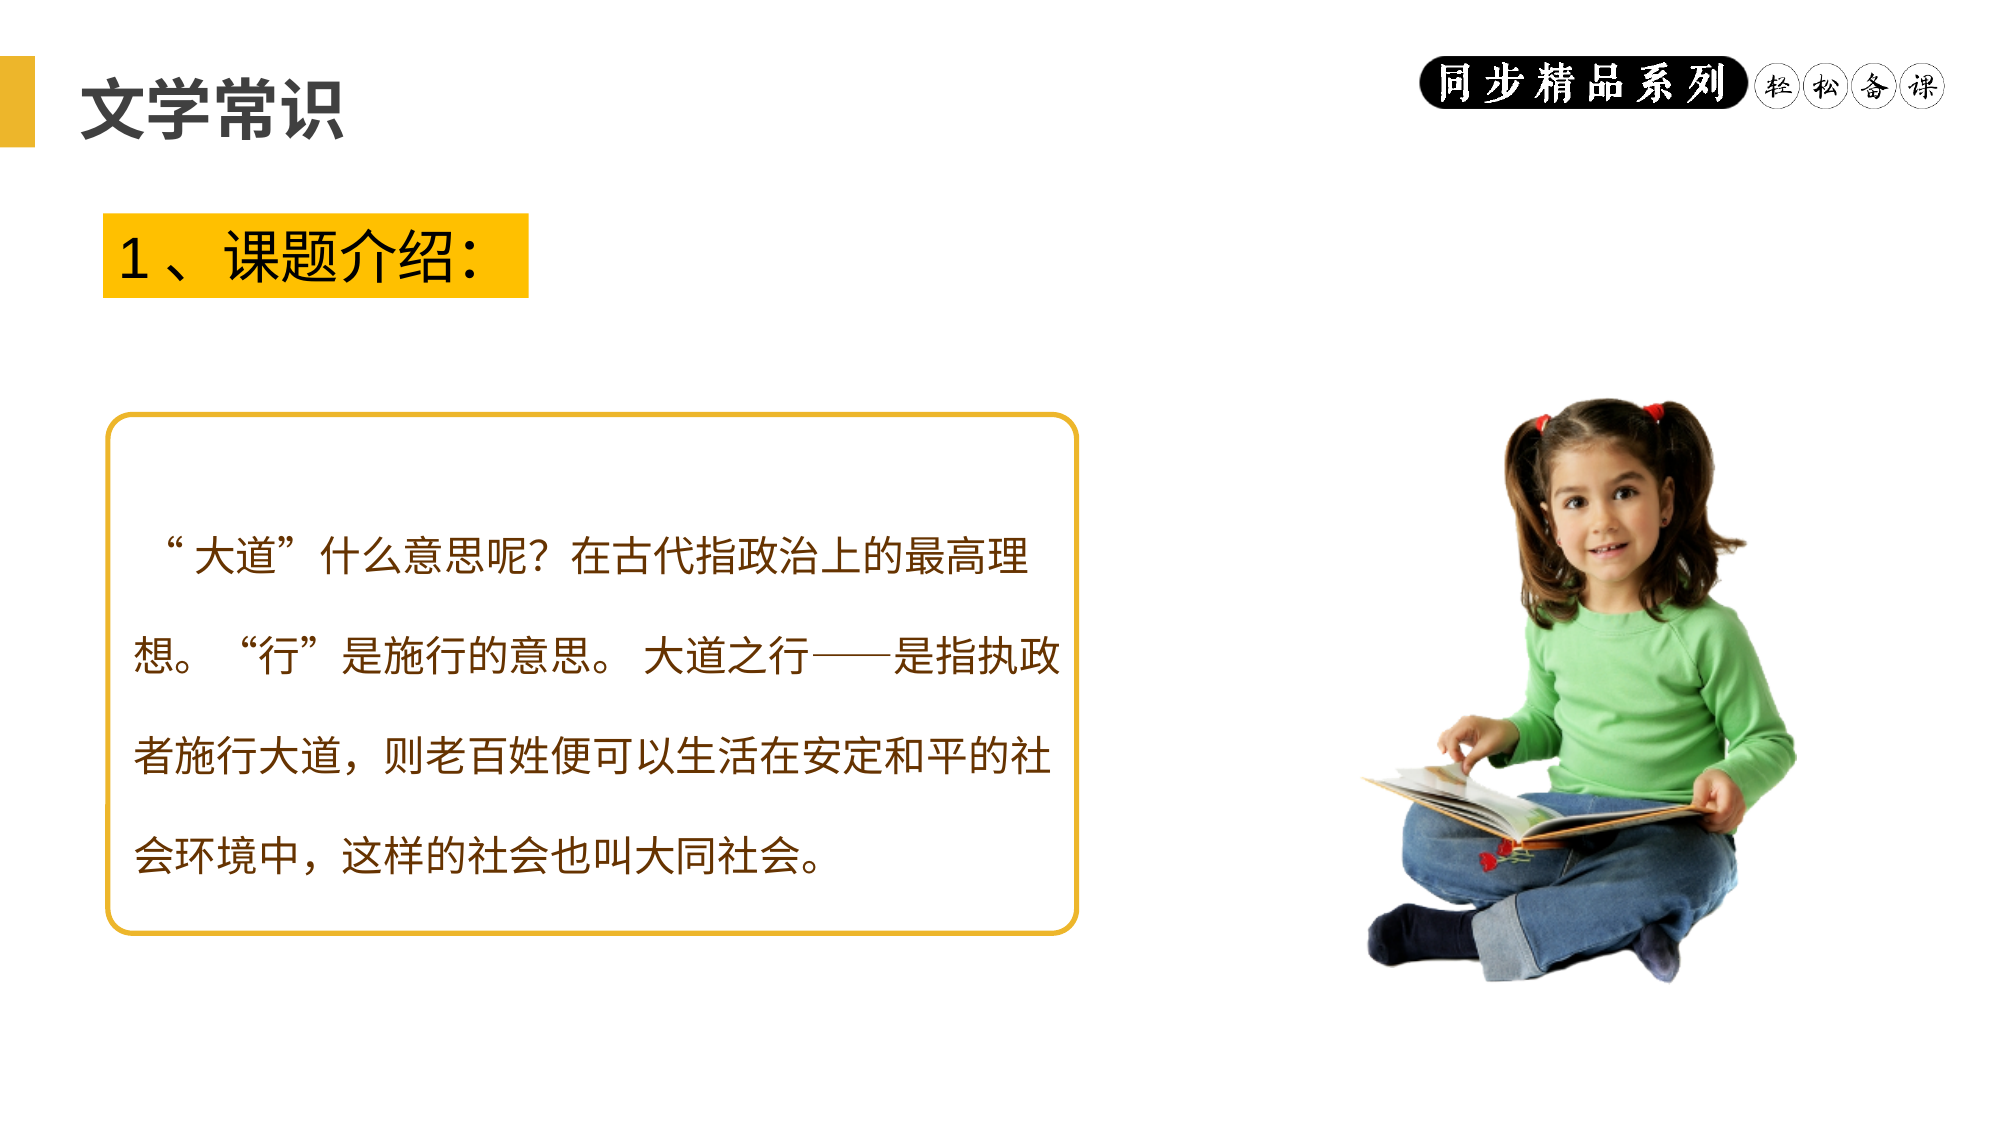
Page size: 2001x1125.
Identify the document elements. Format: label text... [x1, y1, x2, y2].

text_box [107, 414, 1077, 934]
text_box 文学常识 [64, 60, 568, 155]
text_box 1、课题介绍： [103, 213, 529, 298]
picture [1359, 396, 1797, 985]
picture [1401, 34, 1965, 136]
